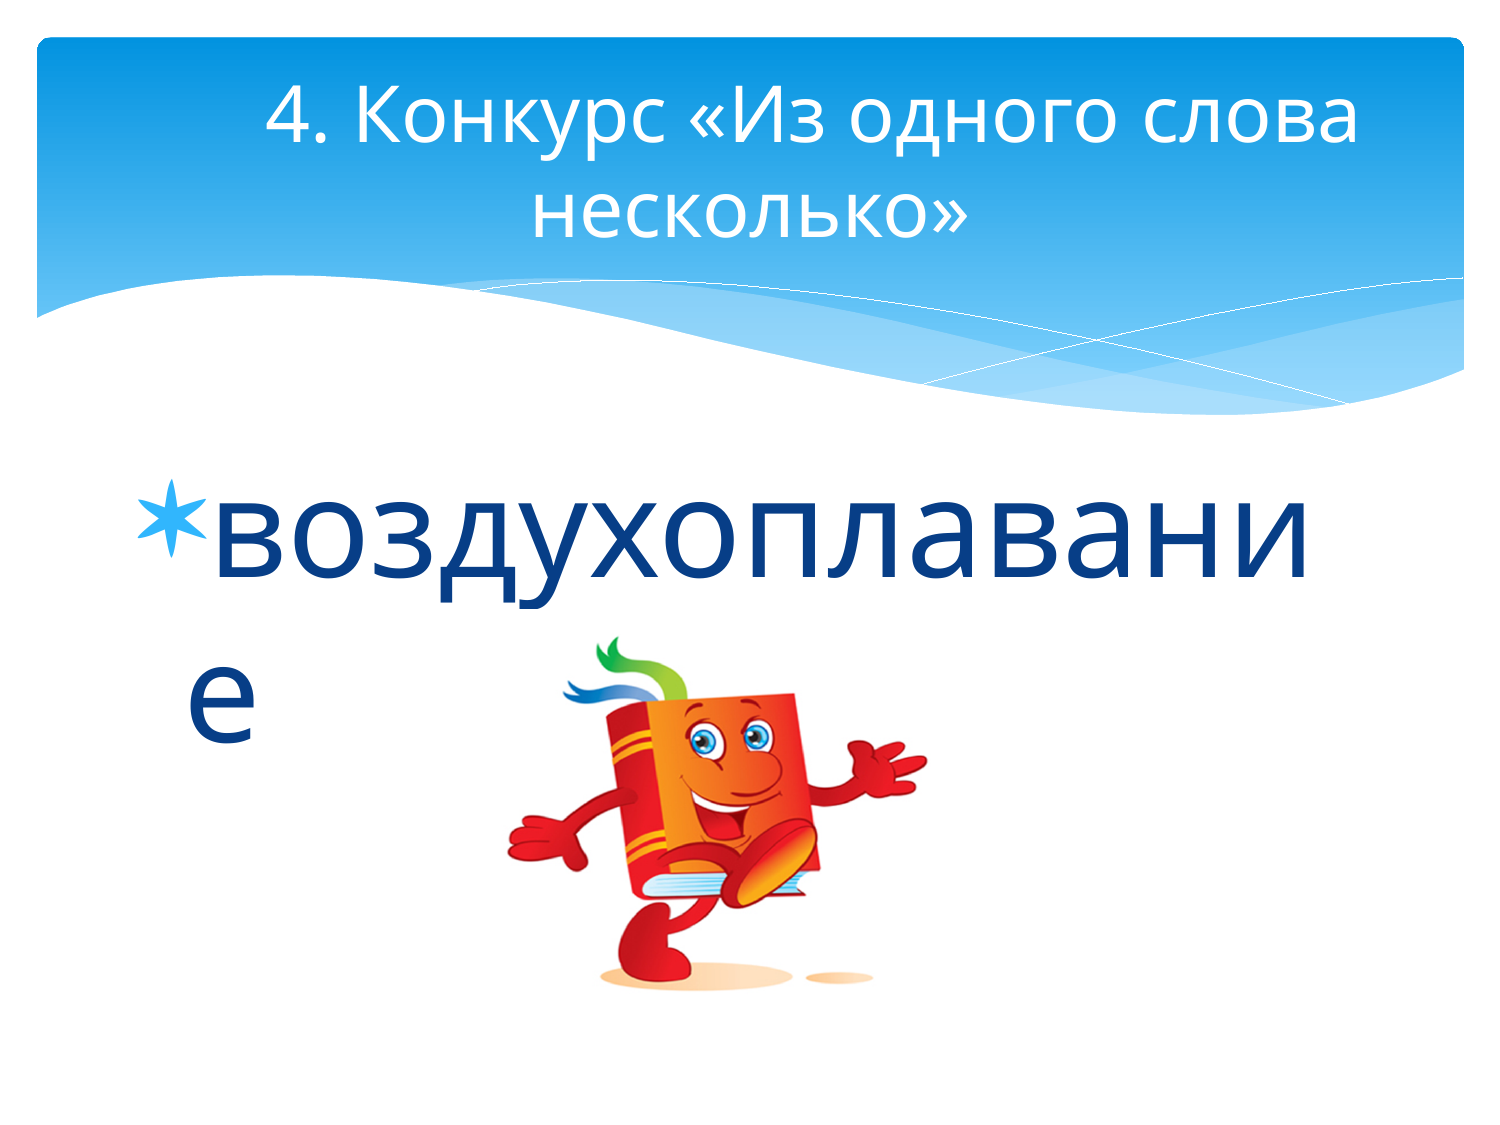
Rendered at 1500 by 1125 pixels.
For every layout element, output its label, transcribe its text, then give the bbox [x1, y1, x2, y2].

list воздухоплавание [123, 432, 1341, 999]
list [501, 609, 935, 1010]
title 4. Конкурс «Из одного слова несколько» [75, 55, 1425, 261]
